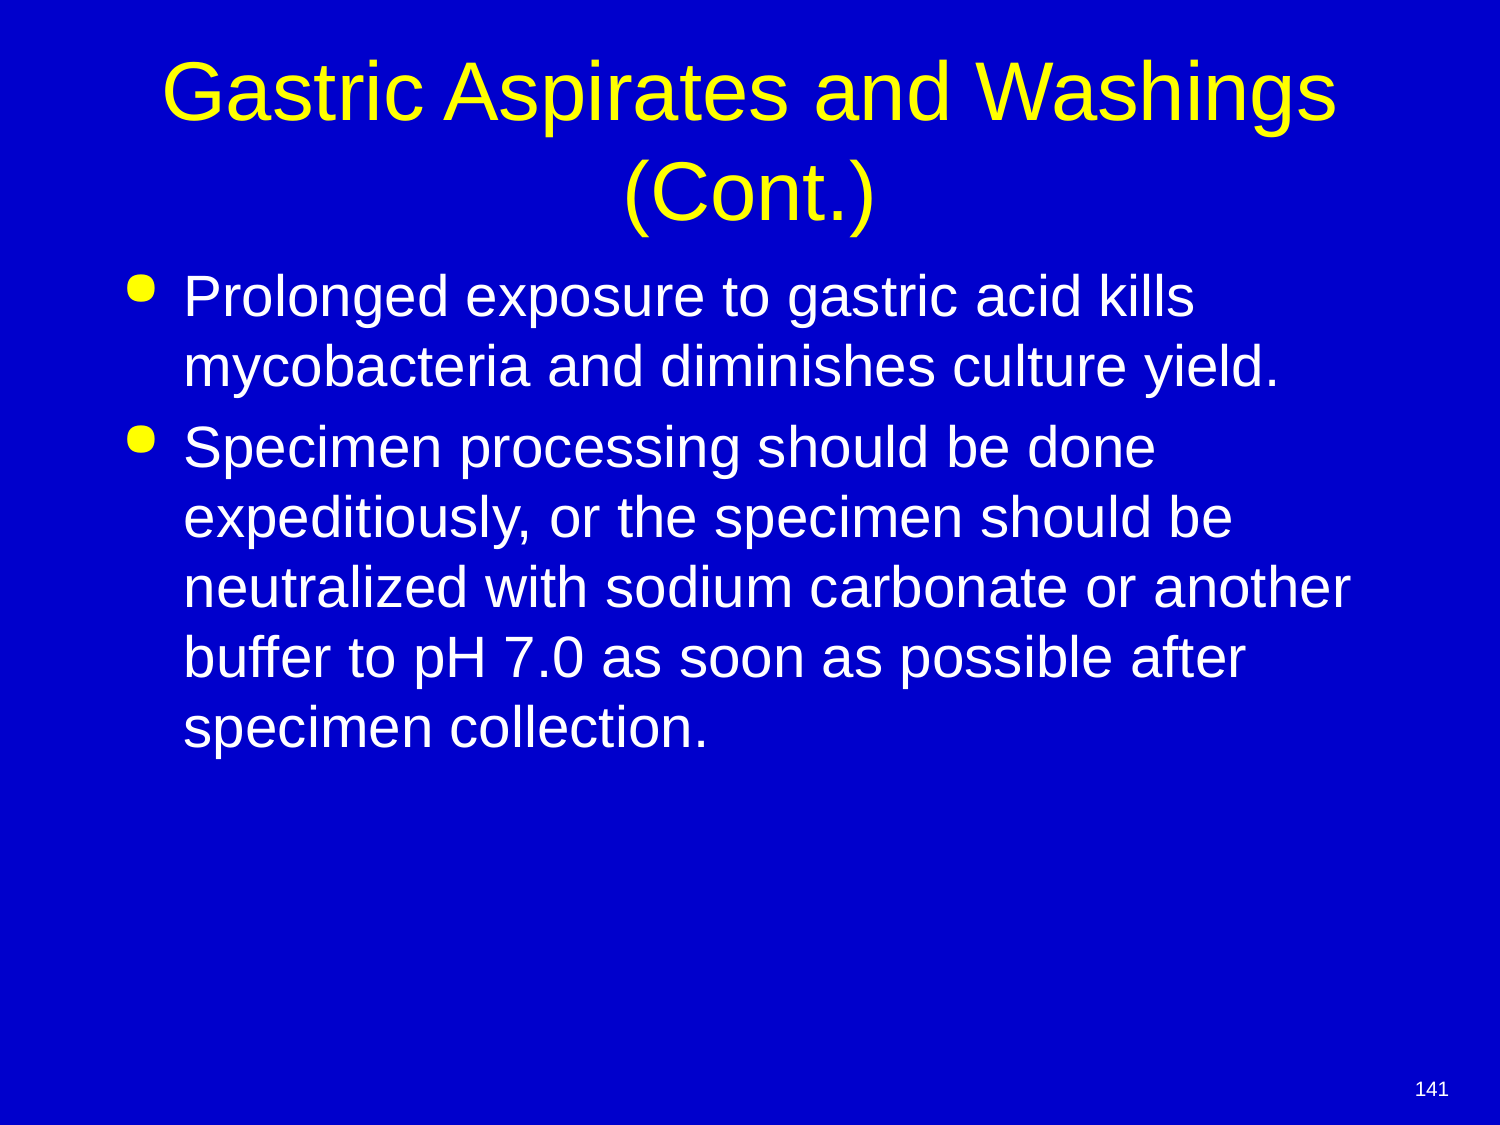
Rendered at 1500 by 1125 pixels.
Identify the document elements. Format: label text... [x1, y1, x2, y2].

list Prolonged exposure to gastric acid kills mycobacteria and diminishes culture yield. Specimen processing should be done expeditiously, or the specimen should be neutralized with sodium carbonate or another buffer to pH 7.0 as soon as possible after specimen collection. [111, 249, 1388, 982]
title Gastric Aspirates and Washings (Cont.) [112, 37, 1388, 238]
